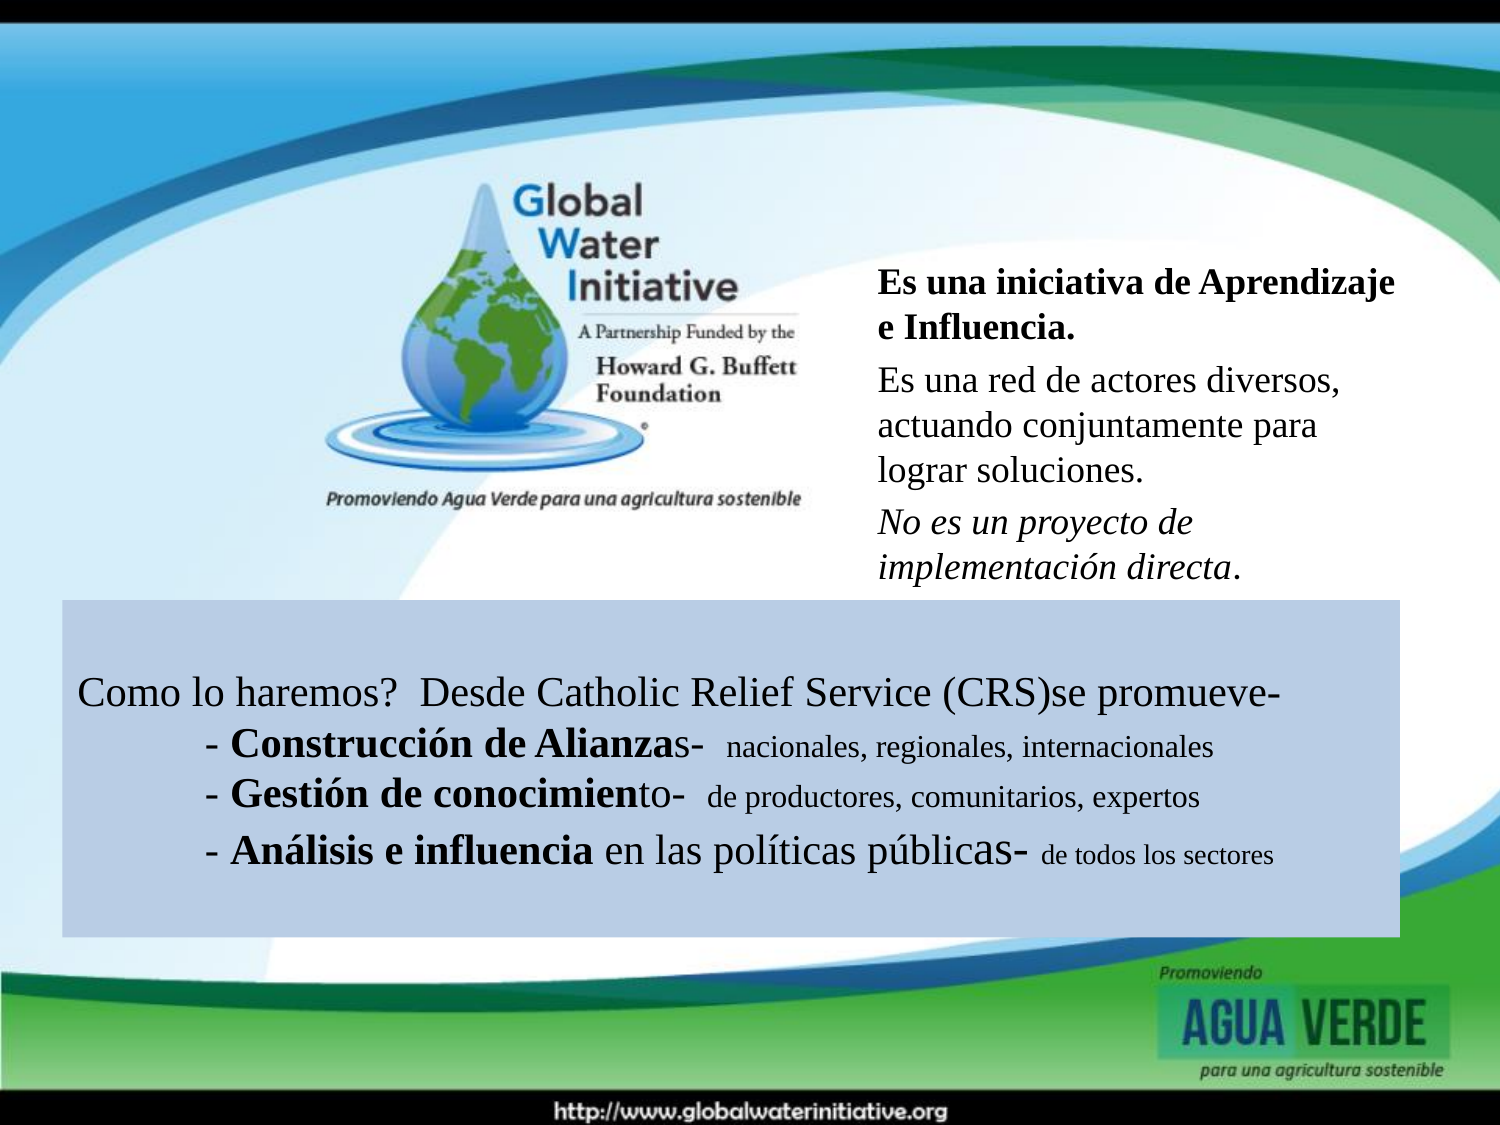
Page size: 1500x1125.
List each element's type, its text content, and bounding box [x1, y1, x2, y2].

title Como lo haremos? Desde Catholic Relief Service (CRS)se promueve- - Construcción de Alianzas- nacionales, regionales, internacionales - Gestión de conocimiento- de productores, comunitarios, expertos - Análisis e influencia en las políticas públicas- de todos los sectores [62, 600, 1400, 938]
subtitle Es una iniciativa de Aprendizaje e Influencia. Es una red de actores diversos, actuando conjuntamente para lograr soluciones. No es un proyecto de implementación directa. [862, 249, 1418, 538]
picture [0, 0, 1500, 1125]
